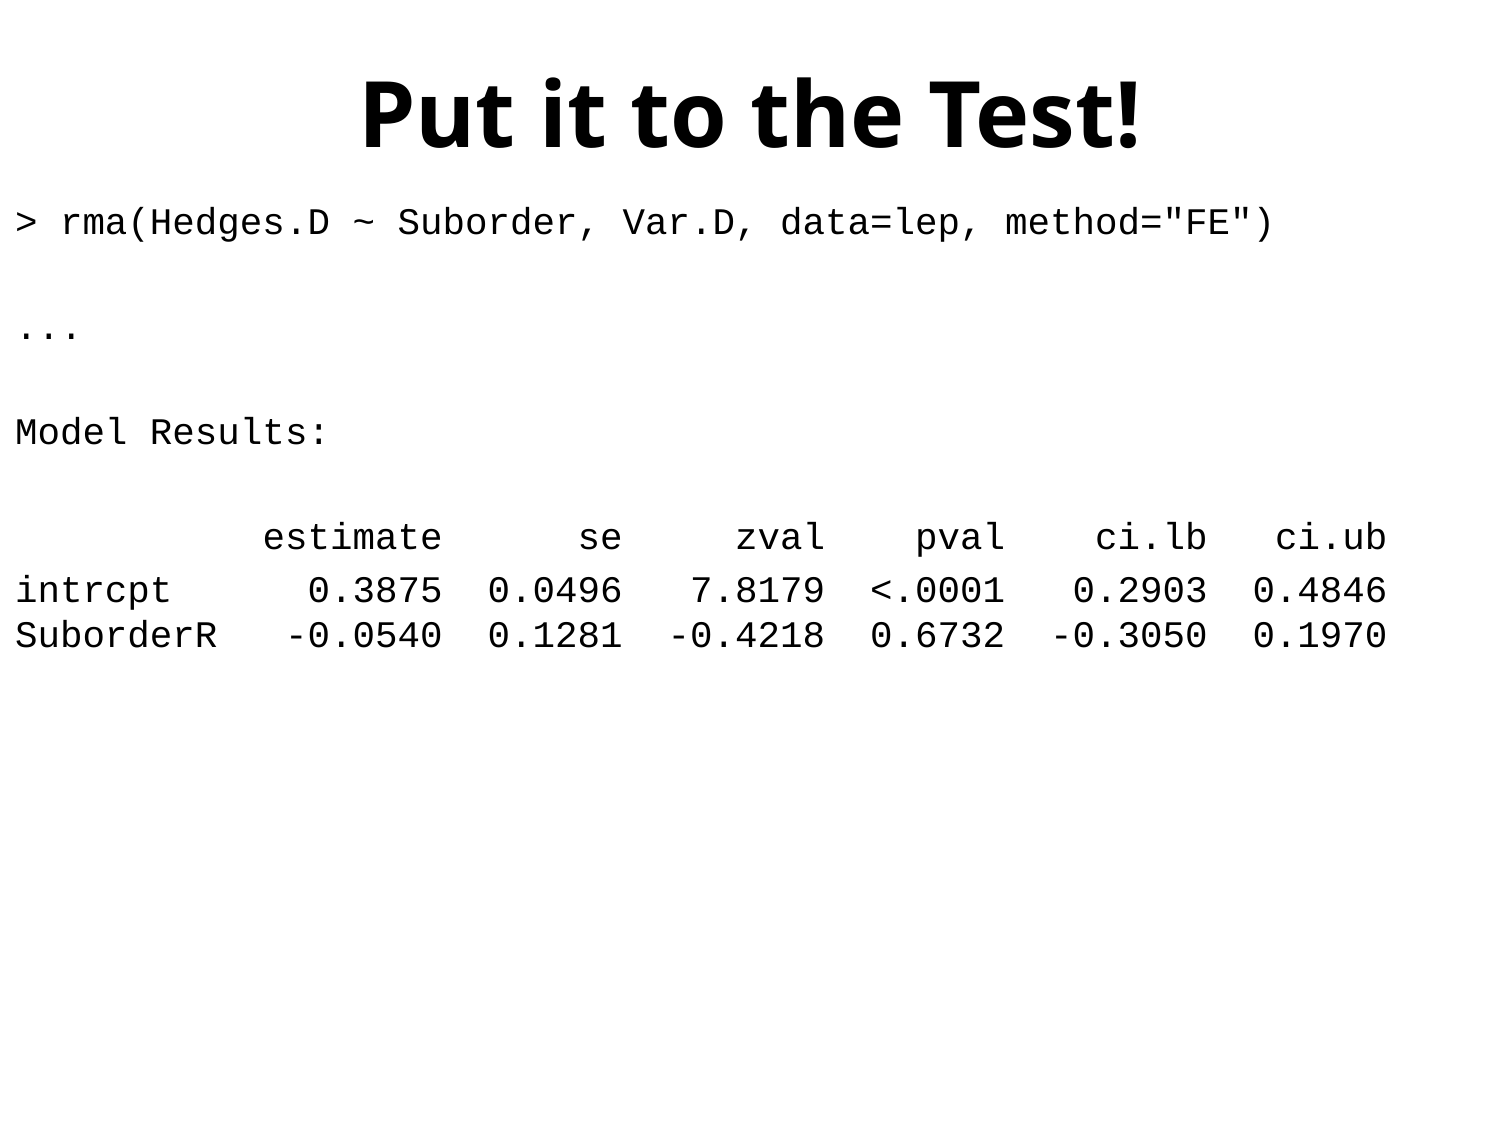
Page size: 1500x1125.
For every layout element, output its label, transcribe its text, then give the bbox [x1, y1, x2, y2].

title Put it to the Test! [0, 17, 1500, 189]
list > rma(Hedges.D ~ Suborder, Var.D, data=lep, method="FE") ... Model Results: estimate se zval pval ci.lb ci.ub intrcpt 0.3875 0.0496 7.8179 <.0001 0.2903 0.4846 SuborderR -0.0540 0.1281 -0.4218 0.6732 -0.3050 0.1970 [0, 189, 1500, 1080]
